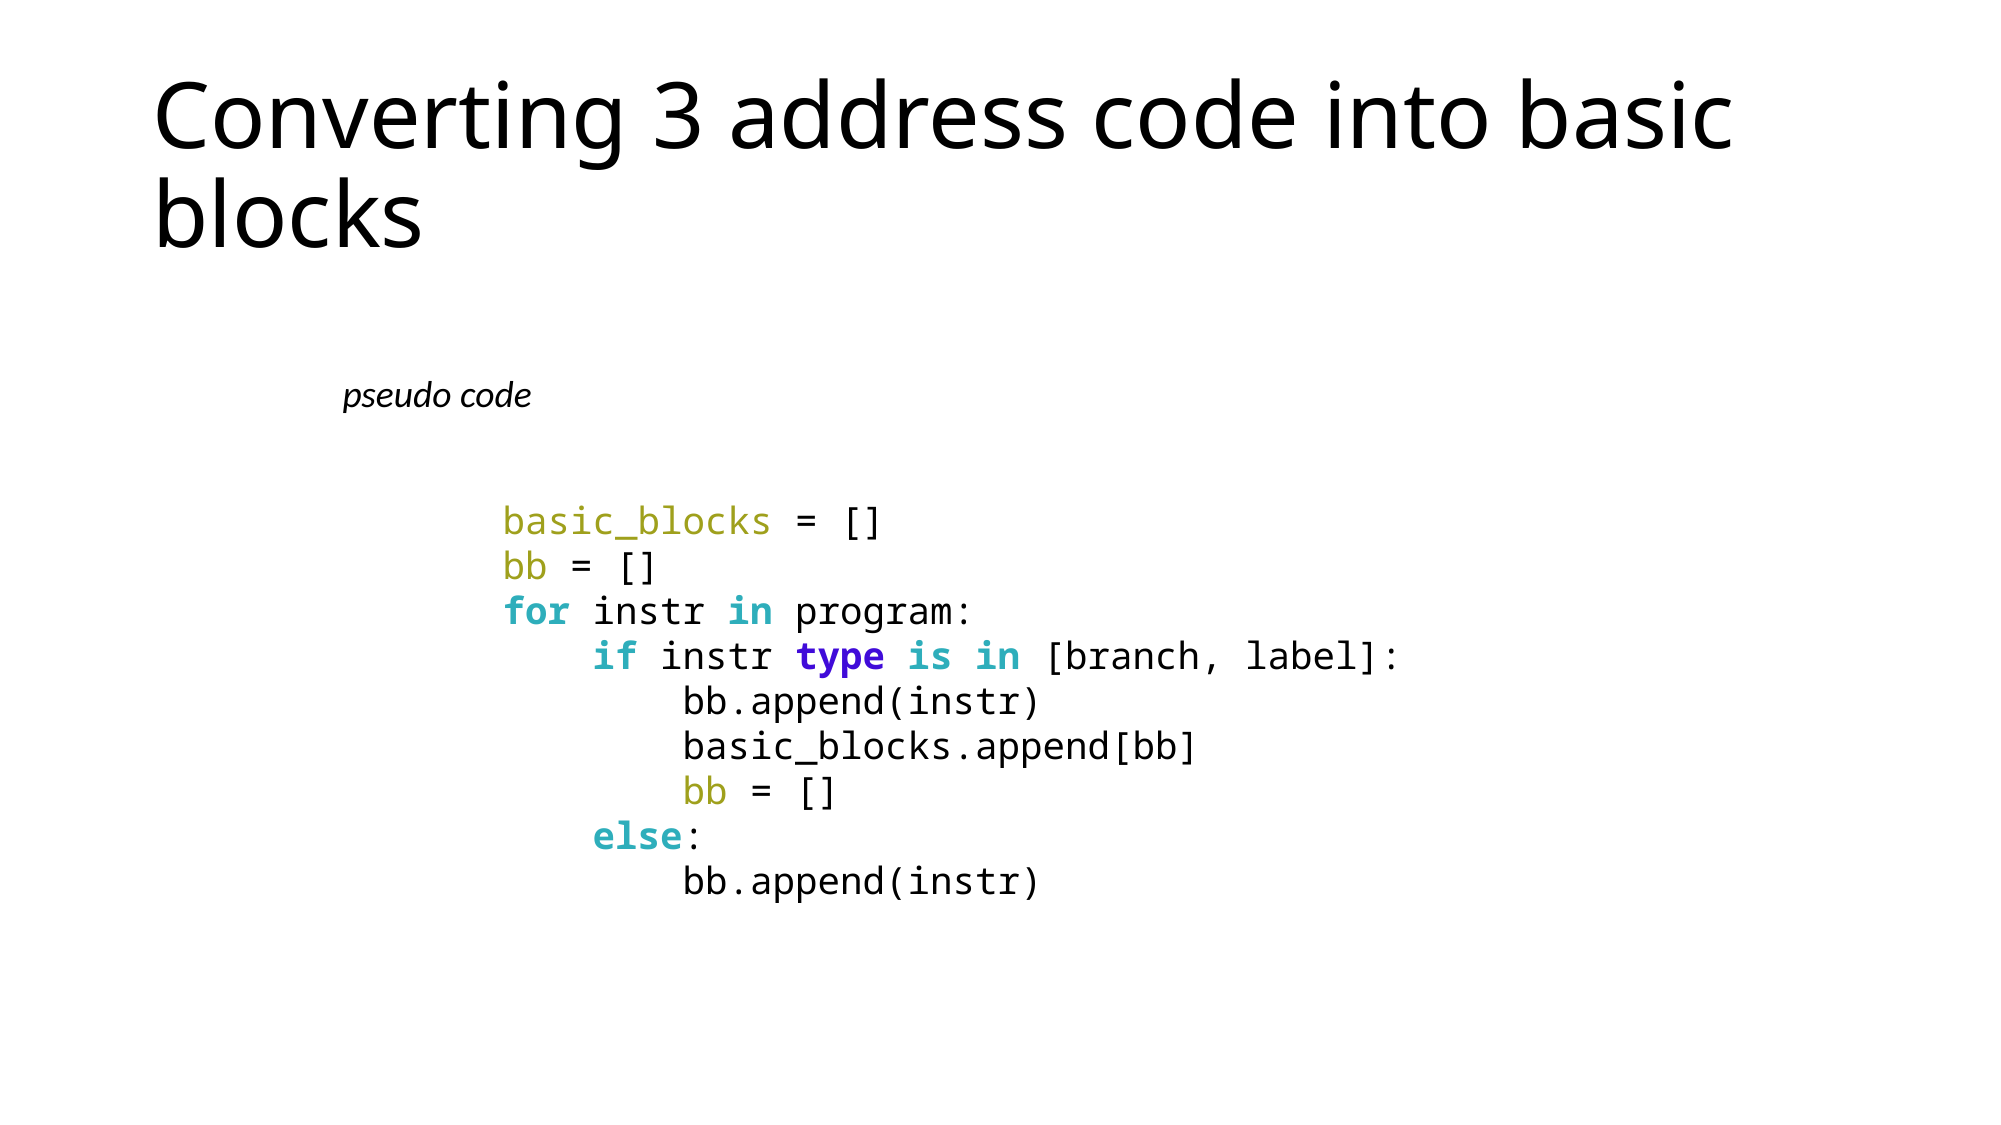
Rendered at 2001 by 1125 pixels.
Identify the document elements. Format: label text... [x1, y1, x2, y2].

text_box basic_blocks = [] bb = [] for instr in program: if instr type is in [branch, label]: bb.append(instr) basic_blocks.append[bb] bb = [] else: bb.append(instr) [487, 489, 1488, 910]
title Converting 3 address code into basic blocks [137, 59, 1863, 278]
text_box pseudo code [327, 362, 548, 423]
